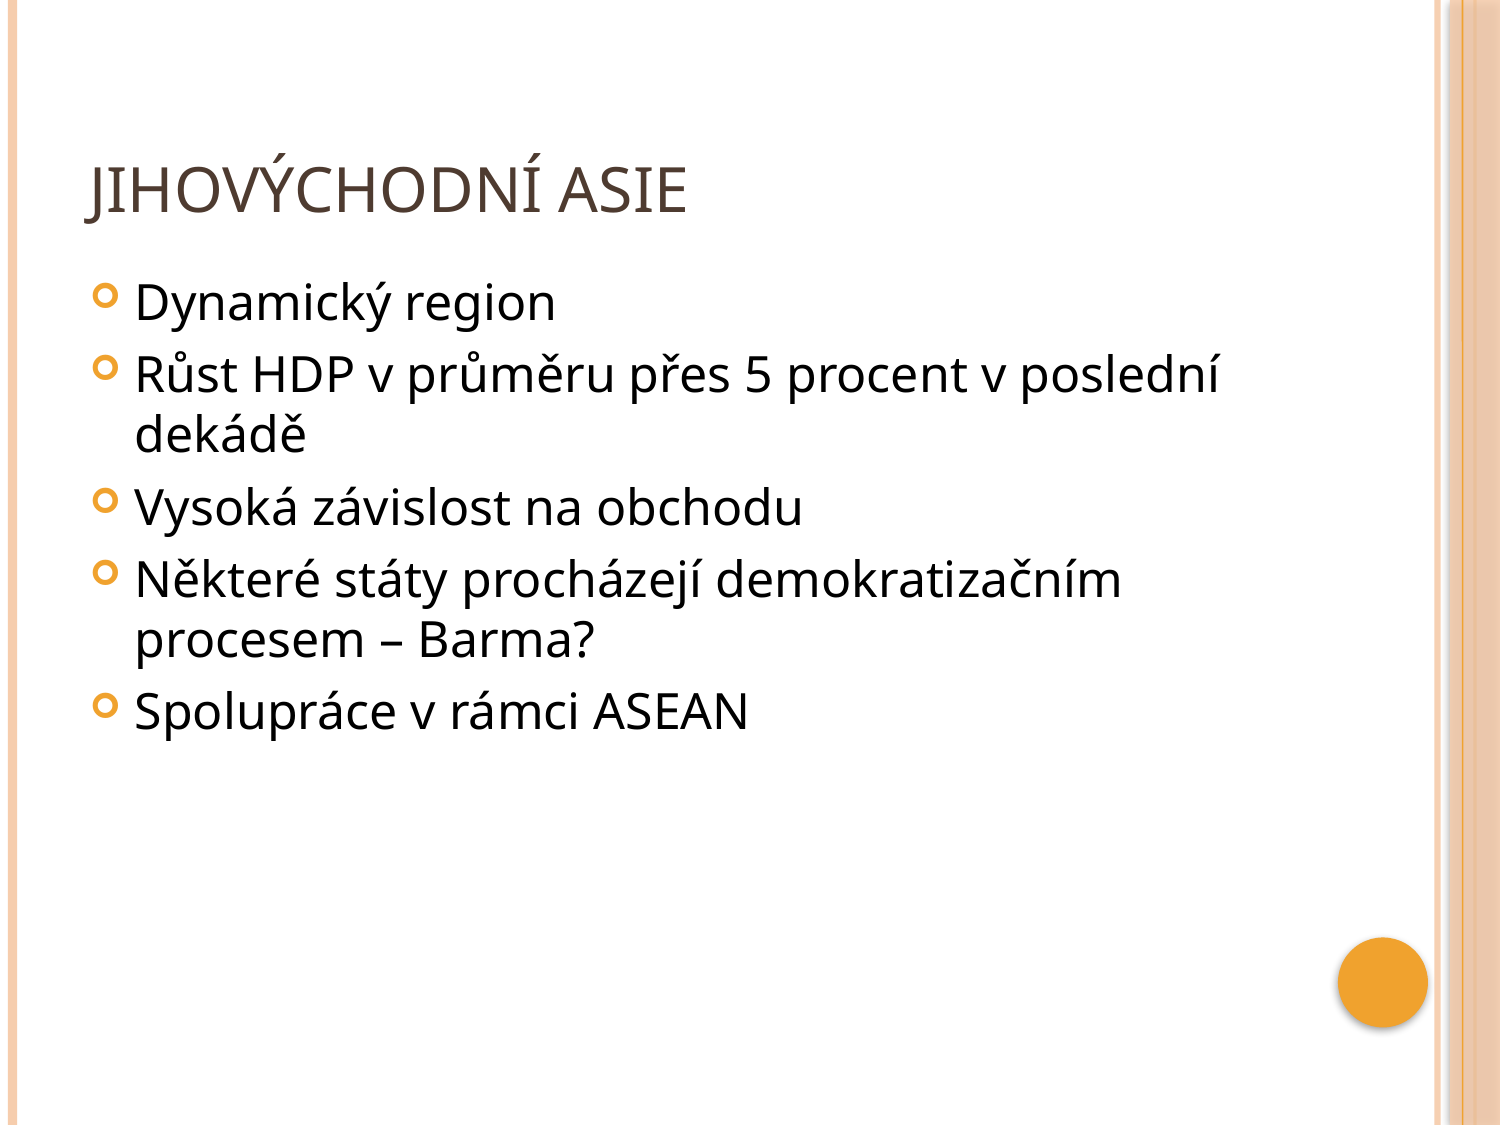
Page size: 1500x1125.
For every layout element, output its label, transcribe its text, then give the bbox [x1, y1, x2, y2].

list Dynamický region Růst HDP v průměru přes 5 procent v poslední dekádě Vysoká závislost na obchodu Některé státy procházejí demokratizačním procesem – Barma? Spolupráce v rámci ASEAN [75, 262, 1300, 1062]
title Jihovýchodní Asie [75, 45, 1300, 233]
